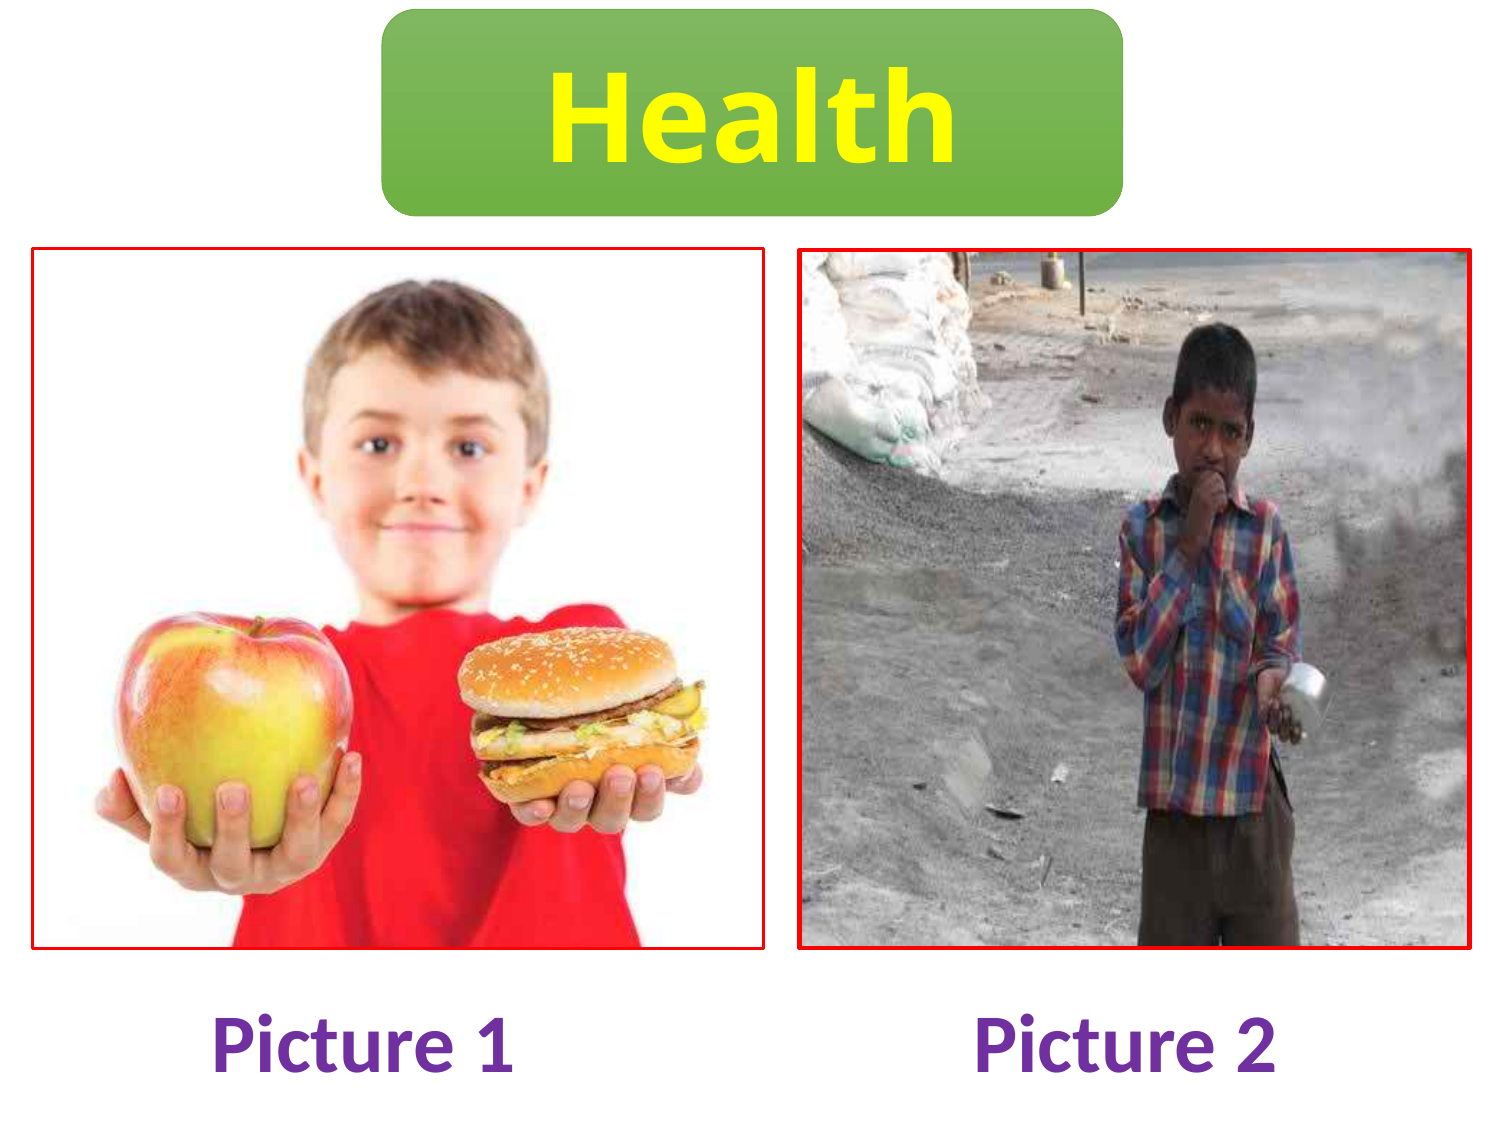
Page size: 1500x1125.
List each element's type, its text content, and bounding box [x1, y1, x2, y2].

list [799, 250, 1470, 948]
picture [33, 250, 762, 948]
text_box Health [381, 8, 1124, 217]
text_box Picture 1 [196, 981, 549, 1097]
text_box Picture 2 [958, 981, 1311, 1097]
